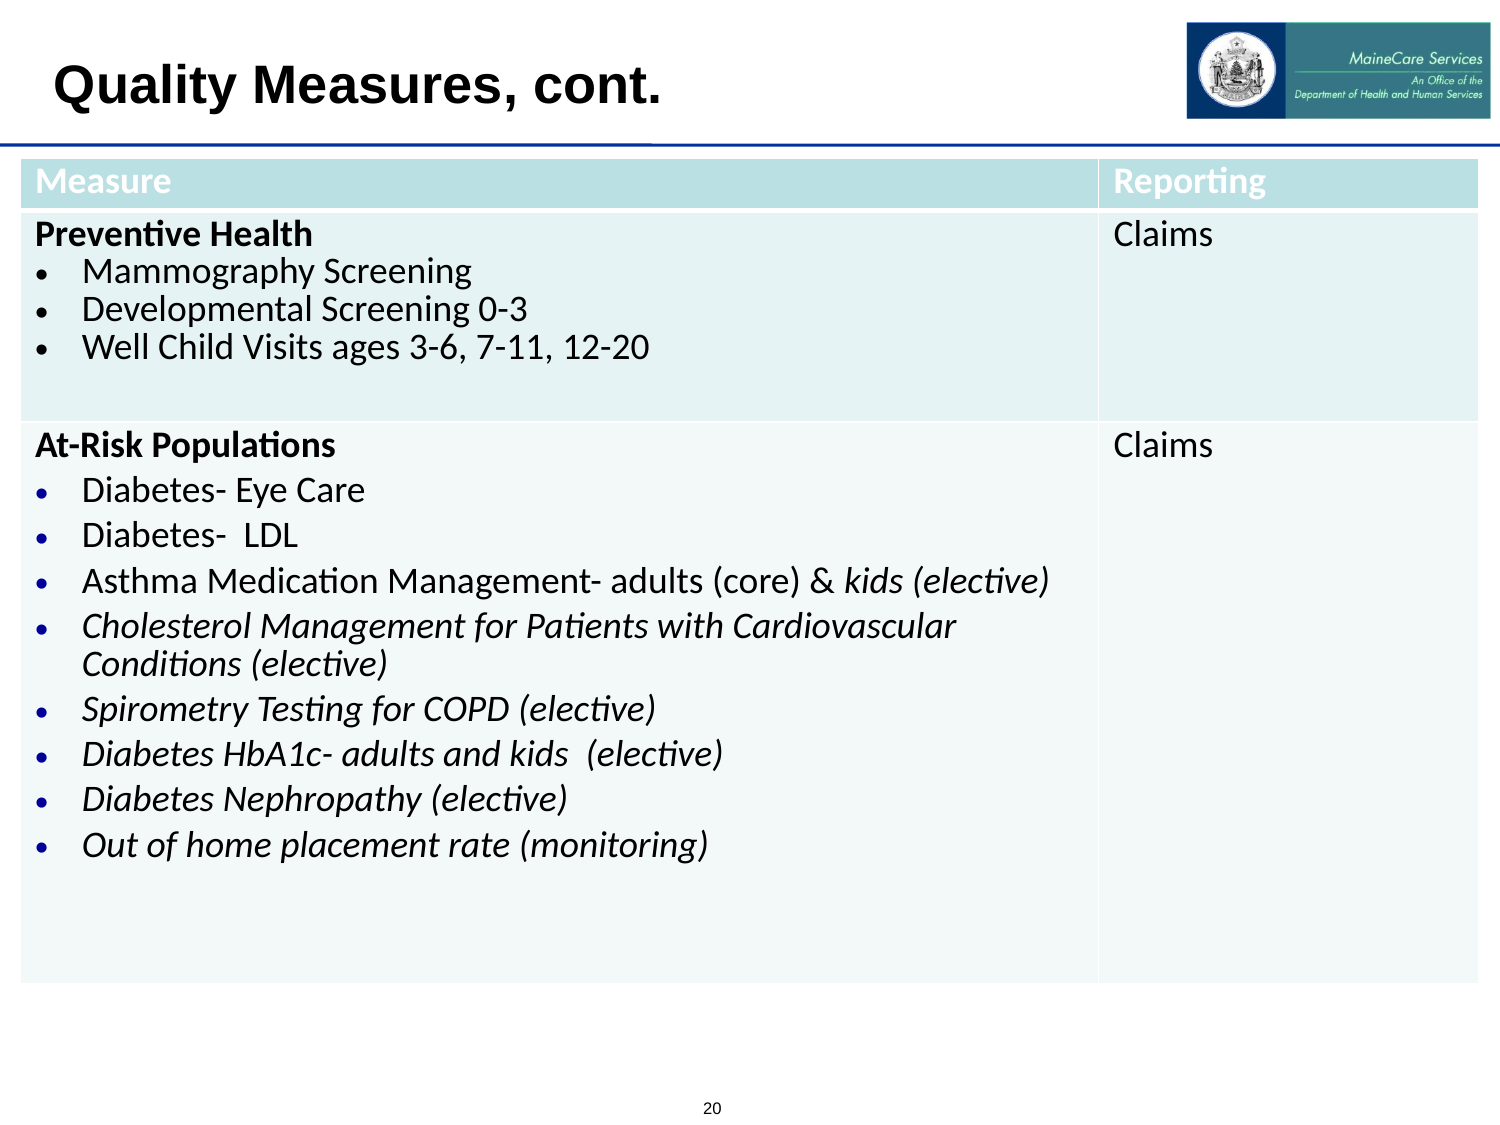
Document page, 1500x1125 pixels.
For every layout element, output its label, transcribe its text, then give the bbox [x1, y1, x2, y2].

table_cell Claims [1099, 213, 1478, 421]
table_cell At-Risk Populations Diabetes- Eye Care Diabetes- LDL Asthma Medication Management- adults (core) & kids (elective) Cholesterol Management for Patients with Cardiovascular Conditions (elective) Spirometry Testing for COPD (elective) Diabetes HbA1c- adults and kids (elective) Diabetes Nephropathy (elective) Out of home placement rate (monitoring) [21, 423, 1098, 983]
table_cell Claims [1099, 423, 1478, 983]
table_header Reporting [1099, 159, 1478, 208]
table_cell Preventive Health Mammography Screening Developmental Screening 0-3 Well Child Visits ages 3-6, 7-11, 12-20 [21, 213, 1098, 421]
picture [1186, 22, 1491, 119]
table_header Measure [21, 159, 1098, 208]
title Quality Measures, cont. [38, 20, 1179, 143]
